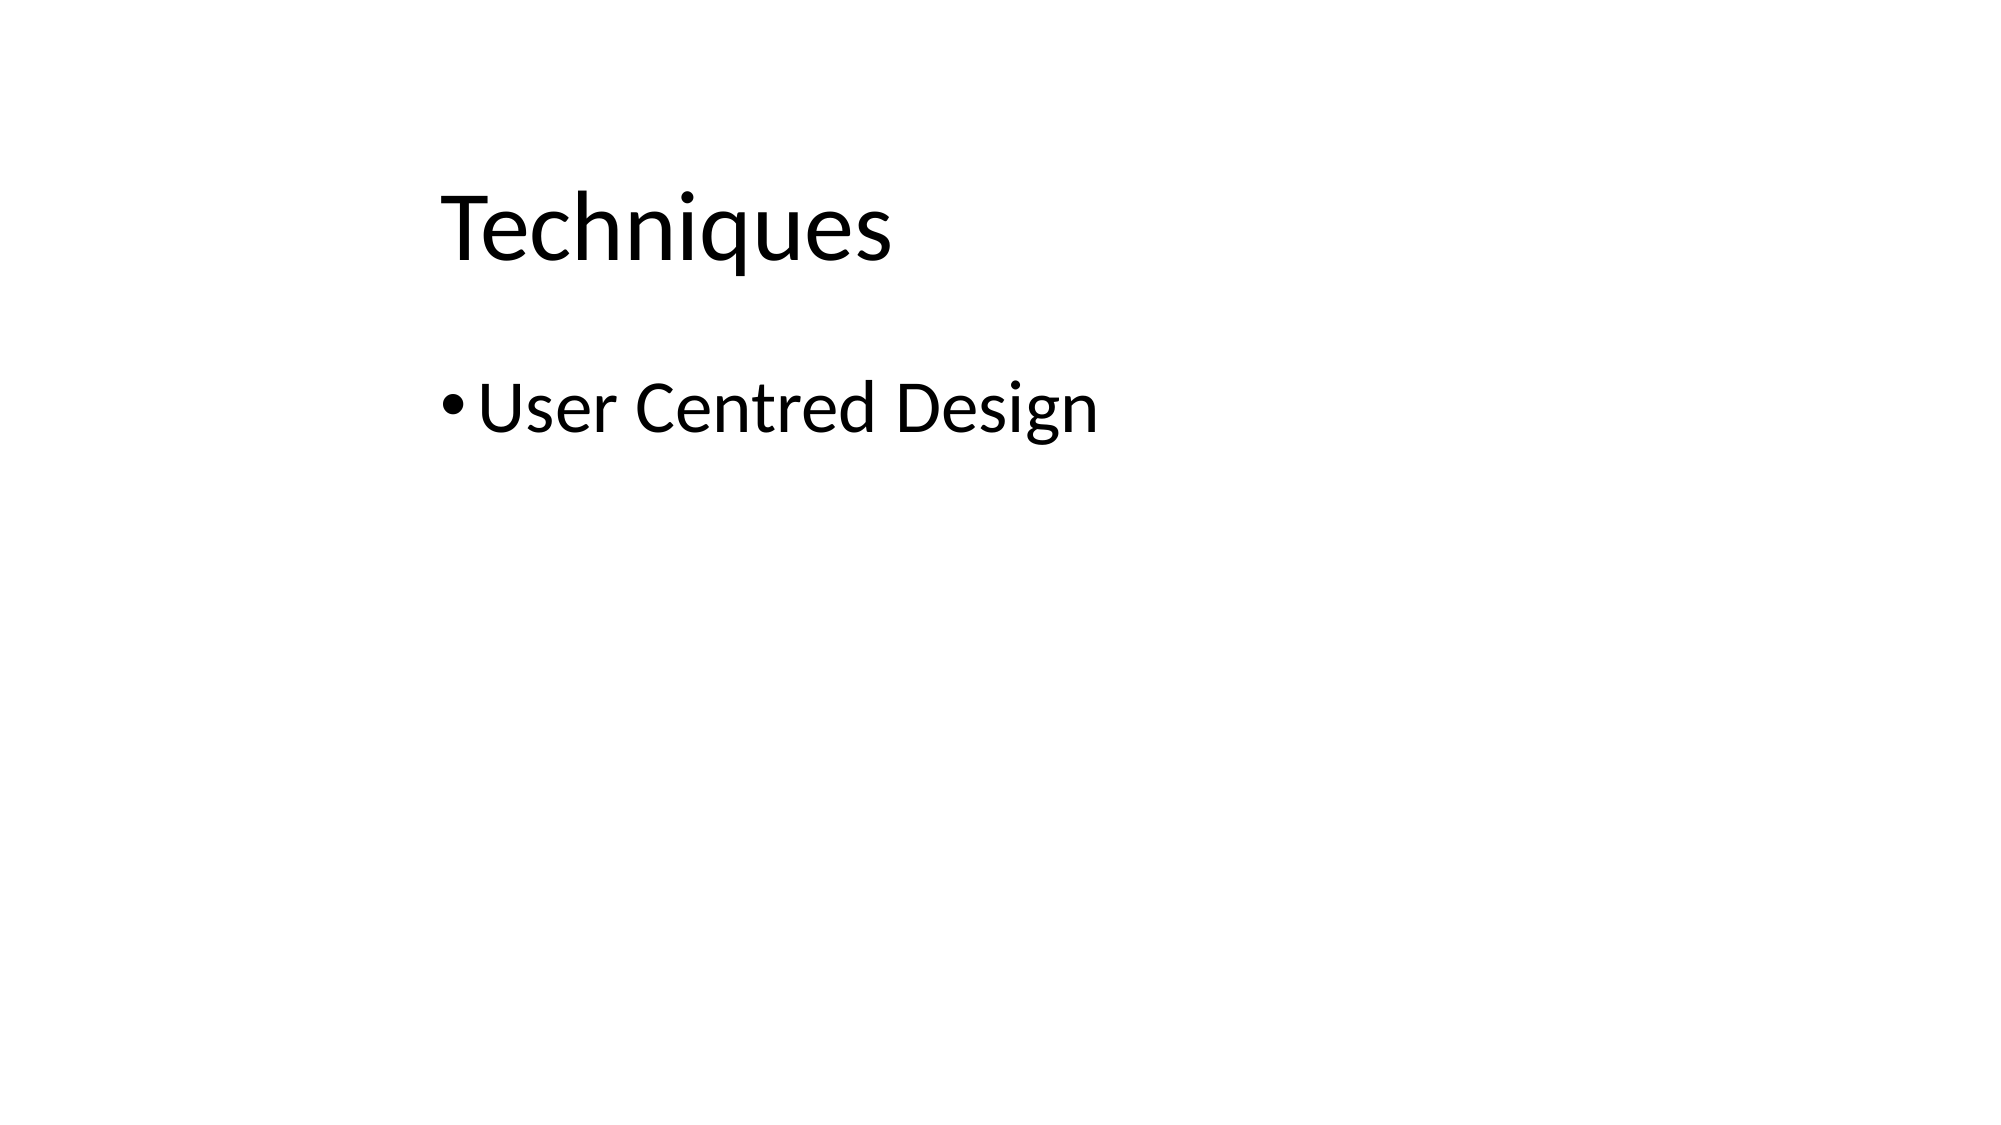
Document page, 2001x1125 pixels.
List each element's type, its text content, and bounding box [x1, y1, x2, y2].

title Techniques [425, 120, 1331, 337]
list User Centred Design [425, 359, 1331, 1024]
